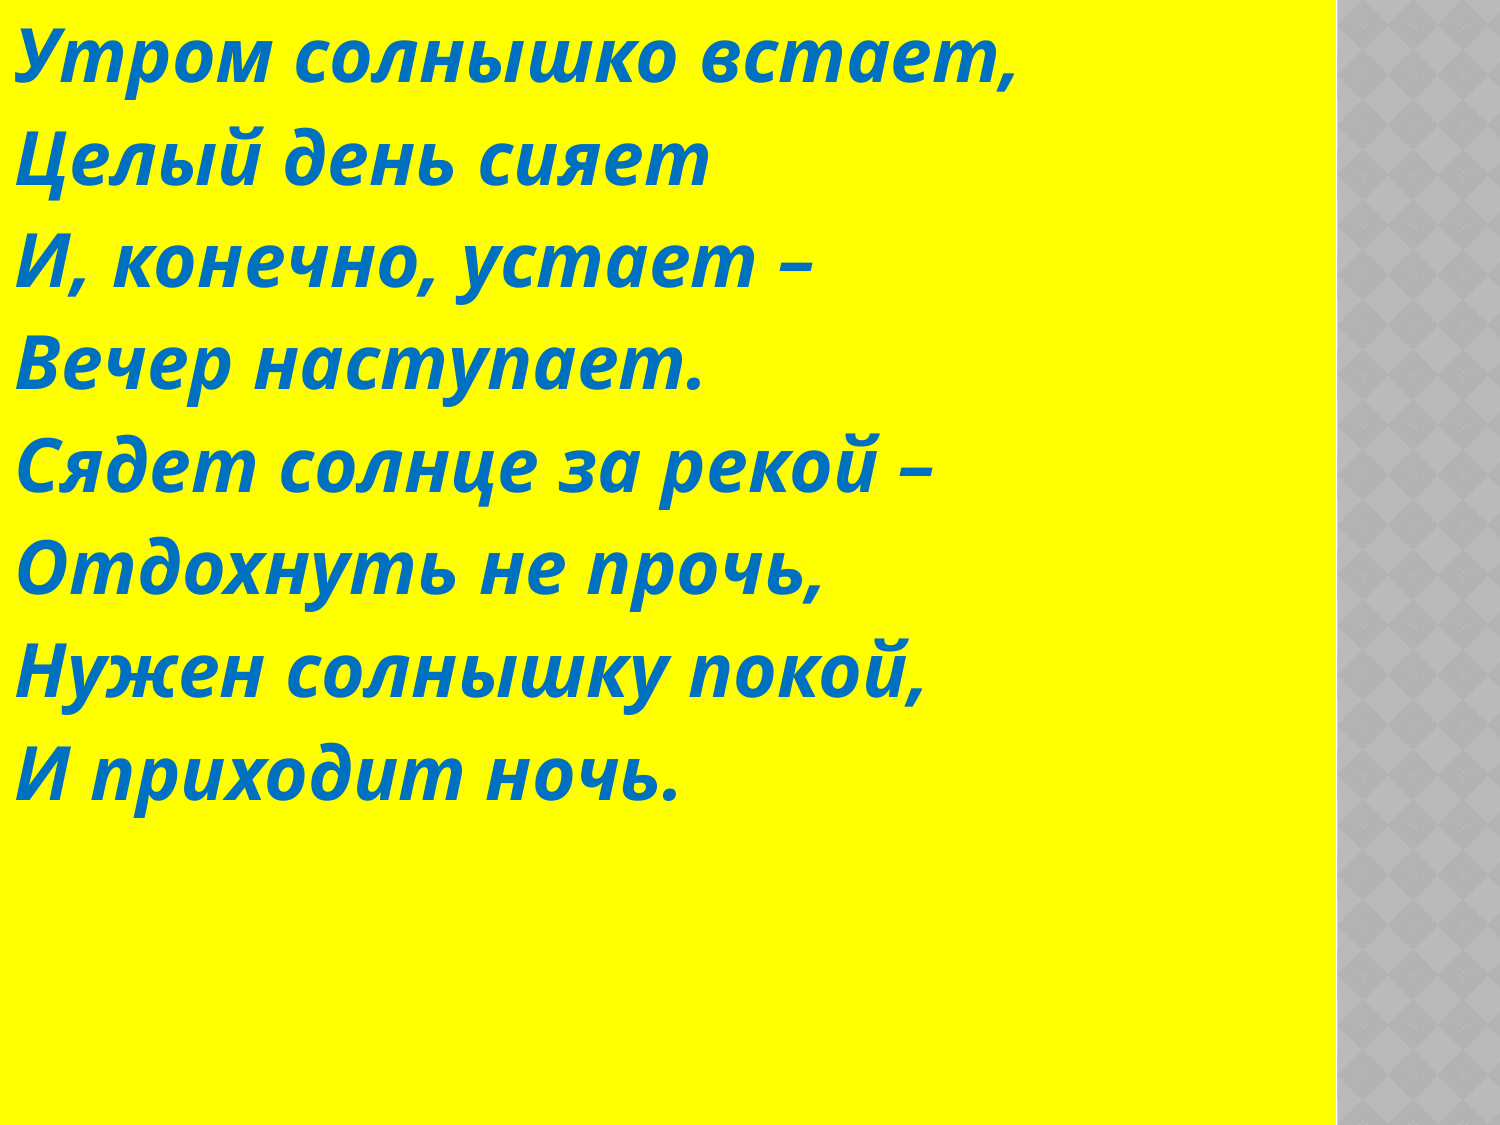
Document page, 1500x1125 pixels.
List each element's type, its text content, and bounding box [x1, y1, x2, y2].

list Утром солнышко встает, Целый день сияет И, конечно, устает – Вечер наступает. Сядет солнце за рекой – Отдохнуть не прочь, Нужен солнышку покой, И приходит ночь. [0, 0, 1336, 1125]
